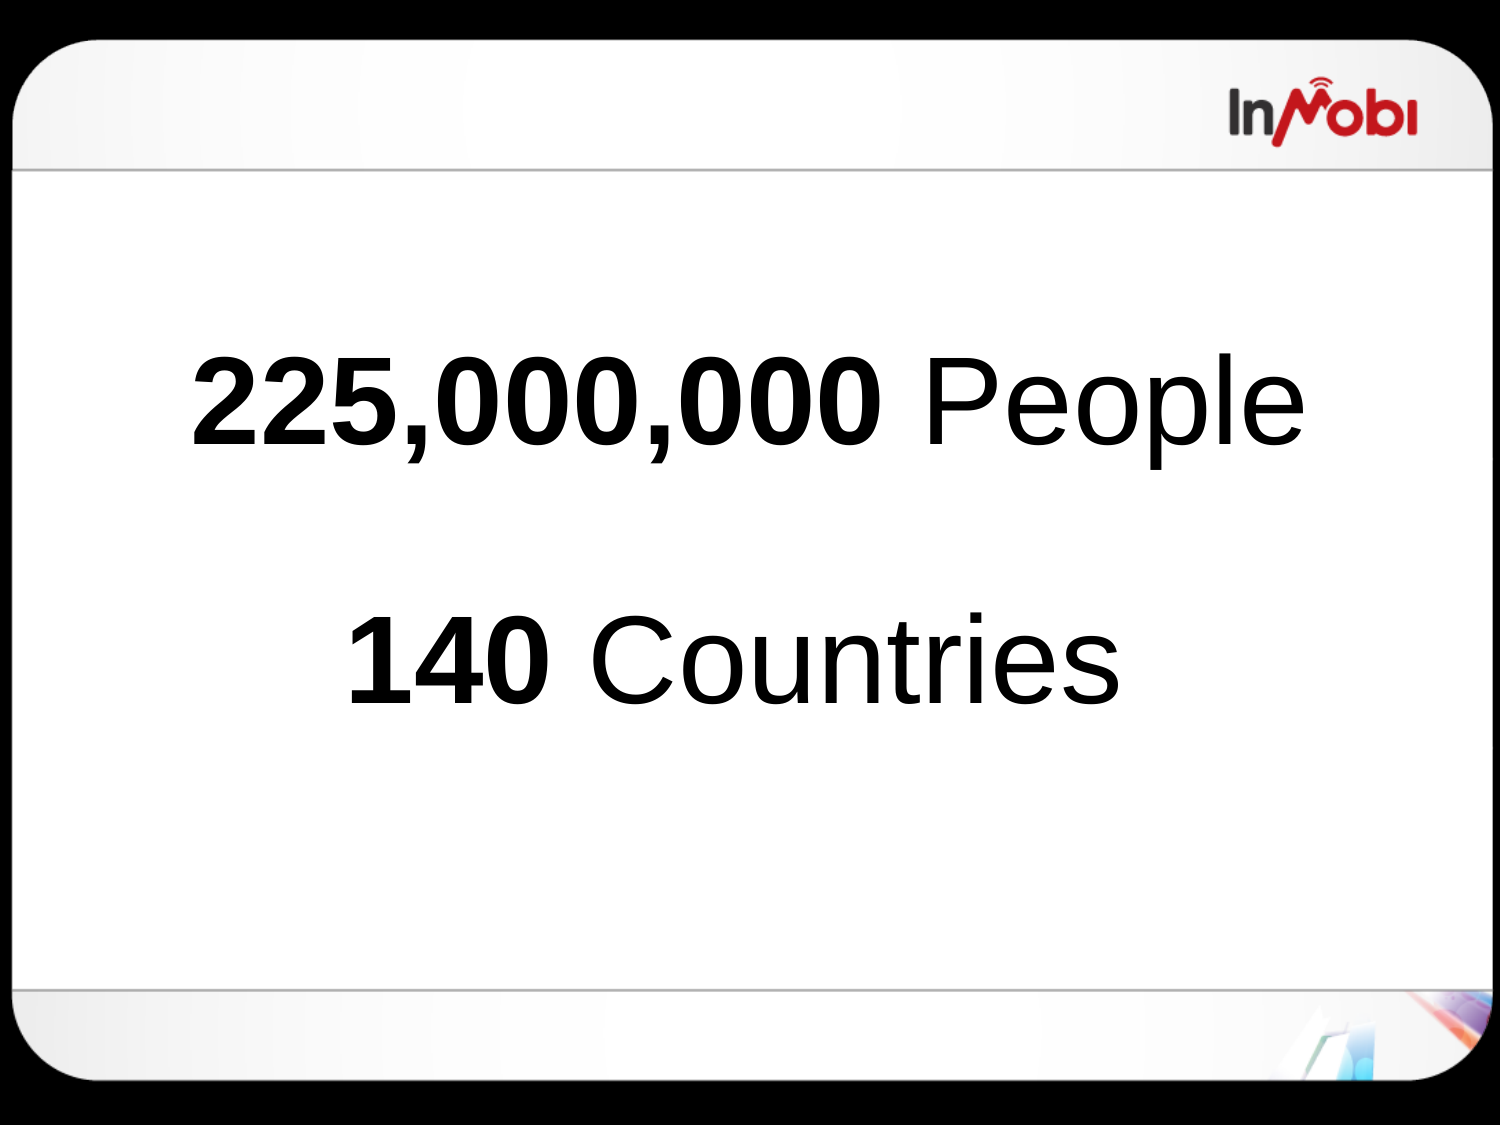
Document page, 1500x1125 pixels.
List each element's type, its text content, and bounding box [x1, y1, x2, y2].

text_box 140 Countries [205, 570, 1262, 736]
title 225,000,000 People [112, 312, 1388, 554]
picture [0, 34, 1500, 1091]
